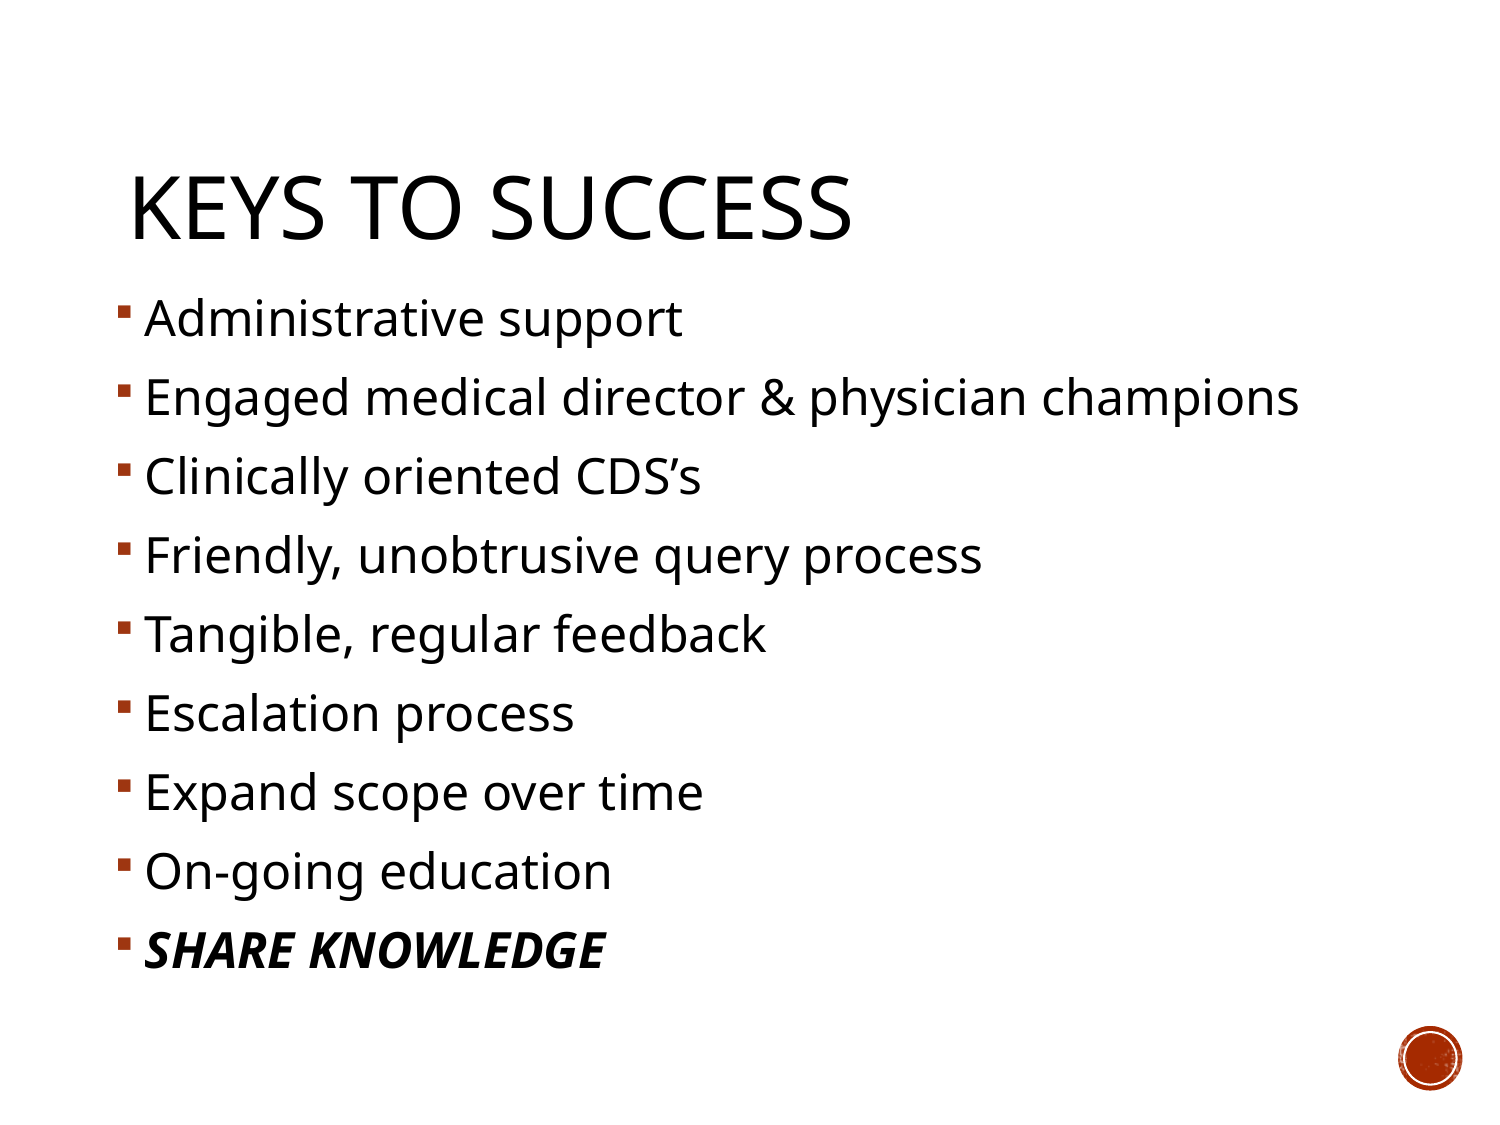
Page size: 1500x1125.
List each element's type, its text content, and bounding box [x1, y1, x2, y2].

title Keys to Success [112, 79, 1388, 344]
list Administrative support Engaged medical director & physician champions Clinically oriented CDS’s Friendly, unobtrusive query process Tangible, regular feedback Escalation process Expand scope over time On-going education SHARE KNOWLEDGE [99, 285, 1375, 951]
